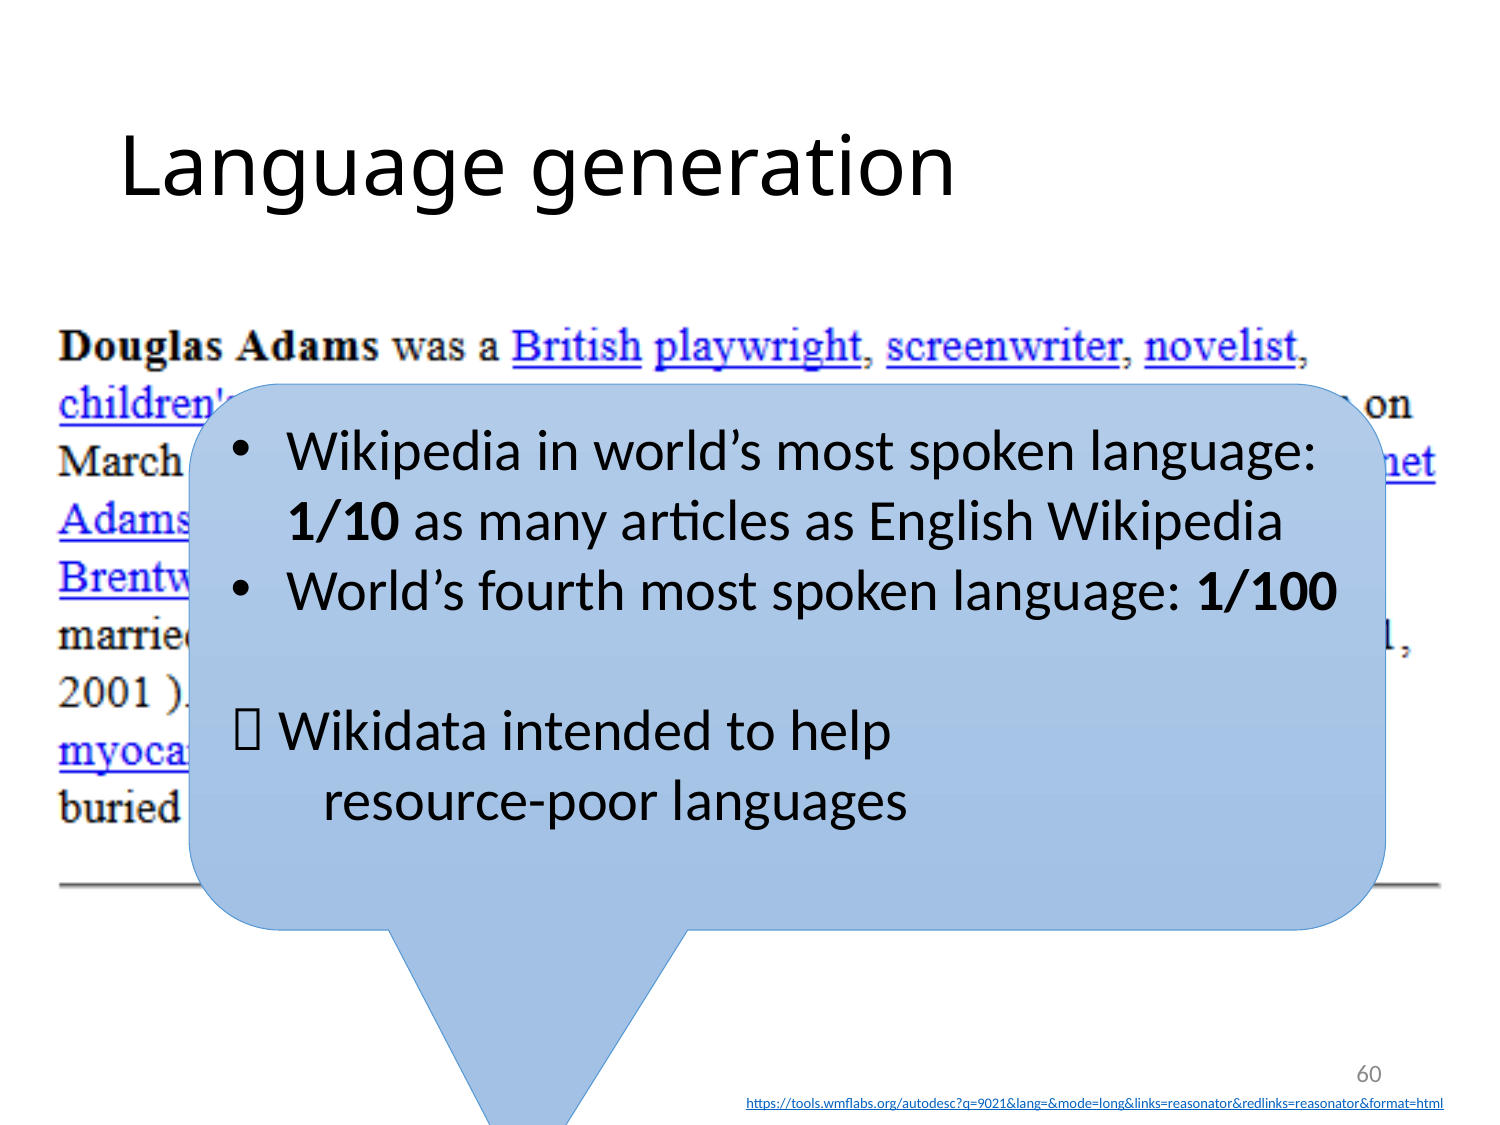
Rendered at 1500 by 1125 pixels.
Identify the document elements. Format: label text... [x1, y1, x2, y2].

text_box https://tools.wmflabs.org/autodesc?q=9021&lang=&mode=long&links=reasonator&redlinks=reasonator&format=html [731, 1086, 1500, 1119]
text_box Wikipedia in world’s most spoken language: 1/10 as many articles as English Wikipedia World’s fourth most spoken language: 1/100  Wikidata intended to help resource-poor languages [415, 983, 656, 1125]
title Language generation [103, 59, 1472, 278]
picture [41, 309, 1464, 983]
slide_number 60 [1059, 1042, 1397, 1086]
